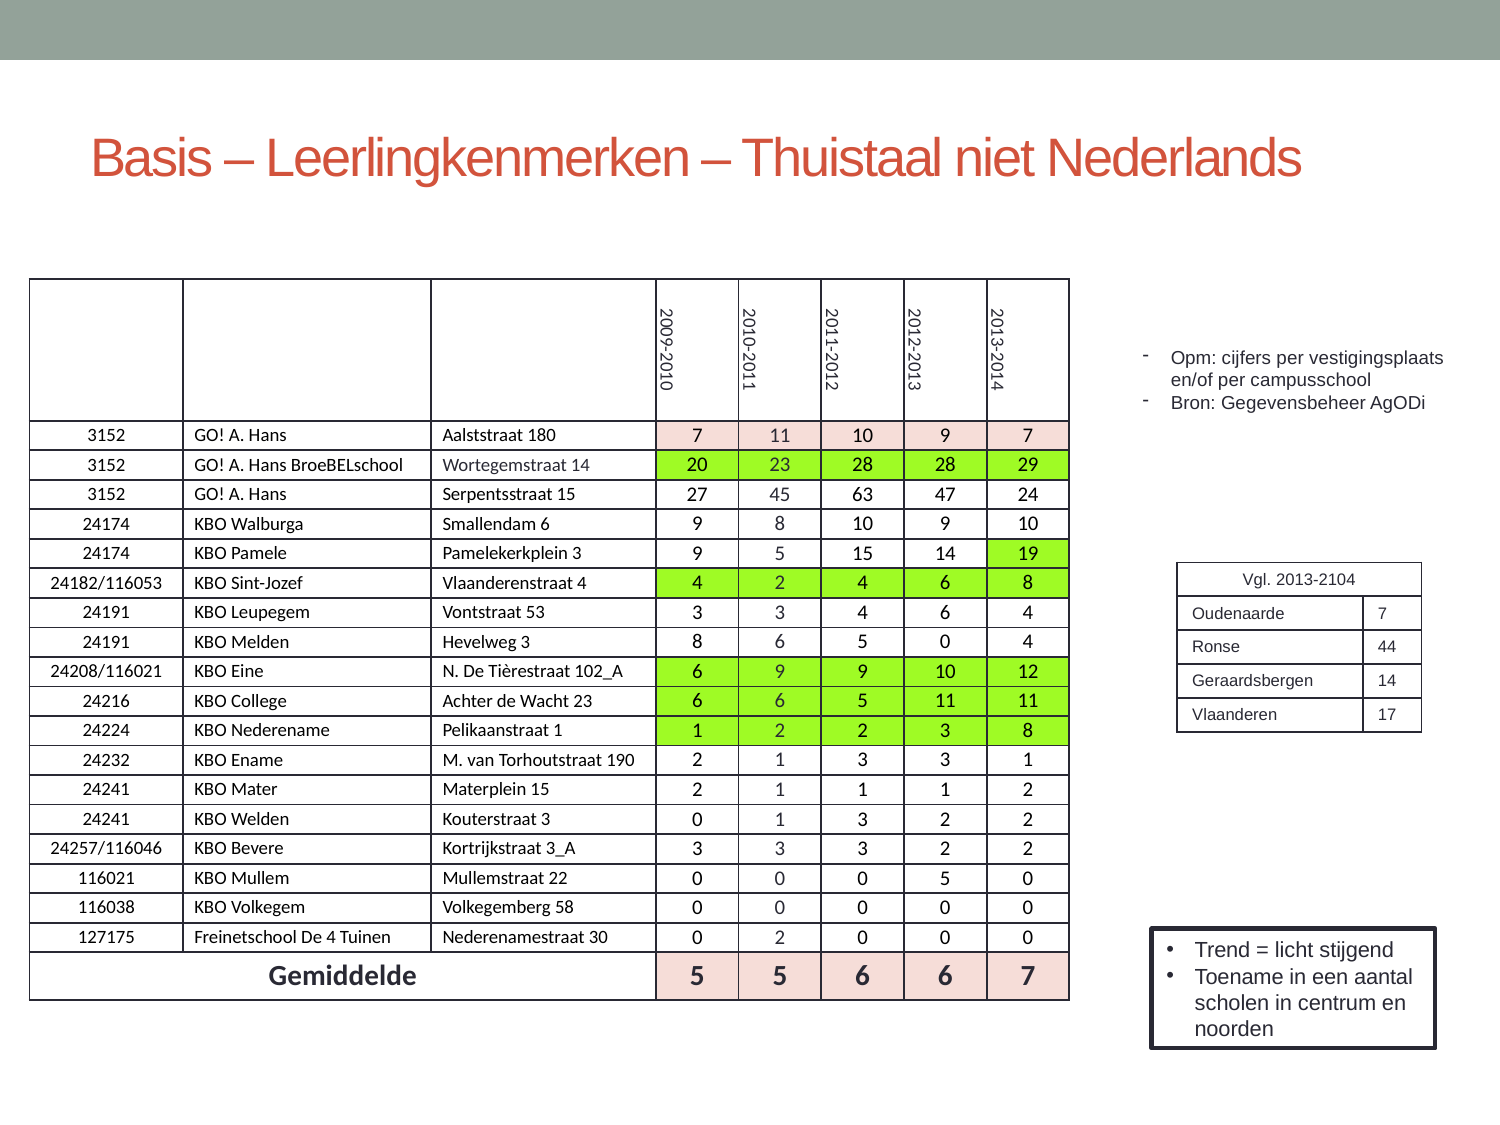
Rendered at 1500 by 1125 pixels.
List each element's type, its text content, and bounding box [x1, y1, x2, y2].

table_cell KBO Melden [184, 628, 430, 656]
table_cell 2 [739, 717, 820, 745]
table_cell 24174 [30, 510, 182, 538]
table_cell 3 [822, 835, 903, 863]
table_header 2009-2010 [657, 280, 738, 420]
table_cell Vlaanderen [1178, 699, 1362, 731]
table_cell 24191 [30, 599, 182, 627]
table_cell Mullemstraat 22 [432, 865, 655, 892]
table_cell 3 [739, 835, 820, 863]
table_cell 0 [657, 894, 738, 922]
table_cell 0 [988, 924, 1068, 951]
table_cell 28 [822, 451, 903, 479]
table_cell 127175 [30, 924, 182, 951]
table_cell 8 [657, 628, 738, 656]
table_cell 11 [739, 422, 820, 449]
table_cell KBO Mullem [184, 865, 430, 892]
table_cell KBO Nederename [184, 717, 430, 745]
table_header 2011-2012 [822, 280, 903, 420]
table_cell 0 [739, 865, 820, 892]
table_cell 44 [1364, 631, 1421, 663]
table_cell 5 [822, 628, 903, 656]
table_cell 24191 [30, 628, 182, 656]
table_cell 24257/116046 [30, 835, 182, 863]
table_cell 9 [657, 540, 738, 567]
table_cell Kouterstraat 3 [432, 805, 655, 833]
table_cell KBO Mater [184, 776, 430, 804]
table_header [184, 280, 430, 420]
table_cell 4 [822, 599, 903, 627]
table_cell 9 [905, 510, 986, 538]
table_cell 10 [822, 422, 903, 449]
table_cell M. van Torhoutstraat 190 [432, 746, 655, 774]
table_cell Freinetschool De 4 Tuinen [184, 924, 430, 951]
table_cell Ronse [1178, 631, 1362, 663]
table_header [432, 280, 655, 420]
table_cell Geraardsbergen [1178, 665, 1362, 697]
table_cell 4 [822, 569, 903, 597]
table_cell 20 [657, 451, 738, 479]
table_cell 2 [988, 776, 1068, 804]
table_cell 3152 [30, 422, 182, 449]
table_cell KBO College [184, 687, 430, 715]
table_cell 12 [988, 658, 1068, 686]
table_cell 6 [657, 658, 738, 686]
table_cell 1 [905, 776, 986, 804]
table_cell 27 [657, 481, 738, 508]
table_cell 10 [988, 510, 1068, 538]
table_cell Kortrijkstraat 3_A [432, 835, 655, 863]
table_cell 0 [822, 924, 903, 951]
table_cell 17 [1364, 699, 1421, 731]
text_box Trend = licht stijgend Toename in een aantal scholen in centrum en noorden [1149, 926, 1437, 1050]
table_cell 2 [905, 835, 986, 863]
table_cell 3 [822, 805, 903, 833]
table_cell Gemiddelde [30, 953, 655, 999]
table_cell GO! A. Hans BroeBELschool [184, 451, 430, 479]
table_cell 8 [988, 717, 1068, 745]
table_cell 5 [657, 953, 738, 999]
table_cell 3152 [30, 481, 182, 508]
table_cell 63 [822, 481, 903, 508]
table_cell 7 [988, 422, 1068, 449]
table_cell 0 [822, 865, 903, 892]
table_cell 6 [905, 953, 986, 999]
table_cell 10 [822, 510, 903, 538]
table_cell 14 [905, 540, 986, 567]
table_cell 24241 [30, 805, 182, 833]
table_cell 6 [739, 687, 820, 715]
table_cell 0 [988, 865, 1068, 892]
table_cell GO! A. Hans [184, 481, 430, 508]
table_cell 6 [822, 953, 903, 999]
table_cell Volkegemberg 58 [432, 894, 655, 922]
table_cell 3 [739, 599, 820, 627]
table_cell Hevelweg 3 [432, 628, 655, 656]
table_cell Vlaanderenstraat 4 [432, 569, 655, 597]
table_cell 14 [1364, 665, 1421, 697]
table_cell 0 [905, 894, 986, 922]
table_cell 3 [905, 746, 986, 774]
table_cell KBO Ename [184, 746, 430, 774]
table_cell 6 [905, 569, 986, 597]
table_cell 7 [1364, 597, 1421, 629]
table_cell 3 [905, 717, 986, 745]
table_cell 0 [657, 924, 738, 951]
table_cell 6 [905, 599, 986, 627]
table_cell 9 [657, 510, 738, 538]
table_cell KBO Walburga [184, 510, 430, 538]
table_cell 0 [657, 865, 738, 892]
table_cell KBO Pamele [184, 540, 430, 567]
table_cell Vontstraat 53 [432, 599, 655, 627]
table_header 2010-2011 [739, 280, 820, 420]
table_cell 4 [988, 628, 1068, 656]
table_cell 2 [988, 835, 1068, 863]
table_cell 1 [739, 776, 820, 804]
table_cell 3 [822, 746, 903, 774]
text_box Opm: cijfers per vestigingsplaats en/of per campusschool Bron: Gegevensbeheer AgODi [1128, 338, 1471, 421]
table_cell 24174 [30, 540, 182, 567]
table_cell 24232 [30, 746, 182, 774]
table_cell 11 [988, 687, 1068, 715]
table_cell Pamelekerkplein 3 [432, 540, 655, 567]
table_cell 24208/116021 [30, 658, 182, 686]
table_cell 19 [988, 540, 1068, 567]
table_cell 116038 [30, 894, 182, 922]
table_cell 1 [657, 717, 738, 745]
table_cell 24241 [30, 776, 182, 804]
table_cell 2 [739, 569, 820, 597]
table_cell KBO Volkegem [184, 894, 430, 922]
table_cell KBO Eine [184, 658, 430, 686]
table_cell 7 [988, 953, 1068, 999]
table_cell GO! A. Hans [184, 422, 430, 449]
table_cell 5 [905, 865, 986, 892]
table_cell 116021 [30, 865, 182, 892]
table_cell 15 [822, 540, 903, 567]
table_cell 2 [657, 776, 738, 804]
table_cell 2 [905, 805, 986, 833]
table_cell 4 [988, 599, 1068, 627]
table_cell 24182/116053 [30, 569, 182, 597]
table_cell Oudenaarde [1178, 597, 1362, 629]
table_cell KBO Sint-Jozef [184, 569, 430, 597]
table_cell 24224 [30, 717, 182, 745]
table_cell 2 [739, 924, 820, 951]
table_cell 0 [905, 628, 986, 656]
table_cell 45 [739, 481, 820, 508]
table_cell 3 [657, 599, 738, 627]
table_cell Pelikaanstraat 1 [432, 717, 655, 745]
table_cell Wortegemstraat 14 [432, 451, 655, 479]
table_cell 1 [739, 805, 820, 833]
table_cell 8 [739, 510, 820, 538]
table_cell 1 [988, 746, 1068, 774]
table_cell 5 [822, 687, 903, 715]
table_header [30, 280, 182, 420]
table_cell 0 [822, 894, 903, 922]
table_cell 1 [739, 746, 820, 774]
table_cell 24 [988, 481, 1068, 508]
table_cell 2 [988, 805, 1068, 833]
table_cell KBO Leupegem [184, 599, 430, 627]
table_cell Materplein 15 [432, 776, 655, 804]
table_cell 6 [739, 628, 820, 656]
table_cell 5 [739, 953, 820, 999]
table_cell Achter de Wacht 23 [432, 687, 655, 715]
table_cell N. De Tièrestraat 102_A [432, 658, 655, 686]
table_cell 28 [905, 451, 986, 479]
table_header Vgl. 2013-2104 [1178, 563, 1421, 595]
table_cell 47 [905, 481, 986, 508]
table_cell 3 [657, 835, 738, 863]
table_cell 9 [905, 422, 986, 449]
table_cell Aalststraat 180 [432, 422, 655, 449]
table_cell 29 [988, 451, 1068, 479]
table_cell 0 [657, 805, 738, 833]
table_cell 11 [905, 687, 986, 715]
table_header 2012-2013 [905, 280, 986, 420]
table_cell 8 [988, 569, 1068, 597]
table_cell 24216 [30, 687, 182, 715]
table_cell Serpentsstraat 15 [432, 481, 655, 508]
table_cell 9 [739, 658, 820, 686]
table_cell Nederenamestraat 30 [432, 924, 655, 951]
table_cell 0 [988, 894, 1068, 922]
table_cell 6 [657, 687, 738, 715]
table_cell 9 [822, 658, 903, 686]
table_cell 10 [905, 658, 986, 686]
table_cell 7 [657, 422, 738, 449]
table_header 2013-2014 [988, 280, 1068, 420]
table_cell 0 [905, 924, 986, 951]
table_cell 2 [822, 717, 903, 745]
table_cell KBO Bevere [184, 835, 430, 863]
table_cell 5 [739, 540, 820, 567]
table_cell 1 [822, 776, 903, 804]
table_cell 3152 [30, 451, 182, 479]
table_cell 0 [739, 894, 820, 922]
table_cell Smallendam 6 [432, 510, 655, 538]
title Basis – Leerlingkenmerken – Thuistaal niet Nederlands [75, 87, 1425, 250]
table_cell 23 [739, 451, 820, 479]
table_cell 2 [657, 746, 738, 774]
table_cell KBO Welden [184, 805, 430, 833]
table_cell 4 [657, 569, 738, 597]
